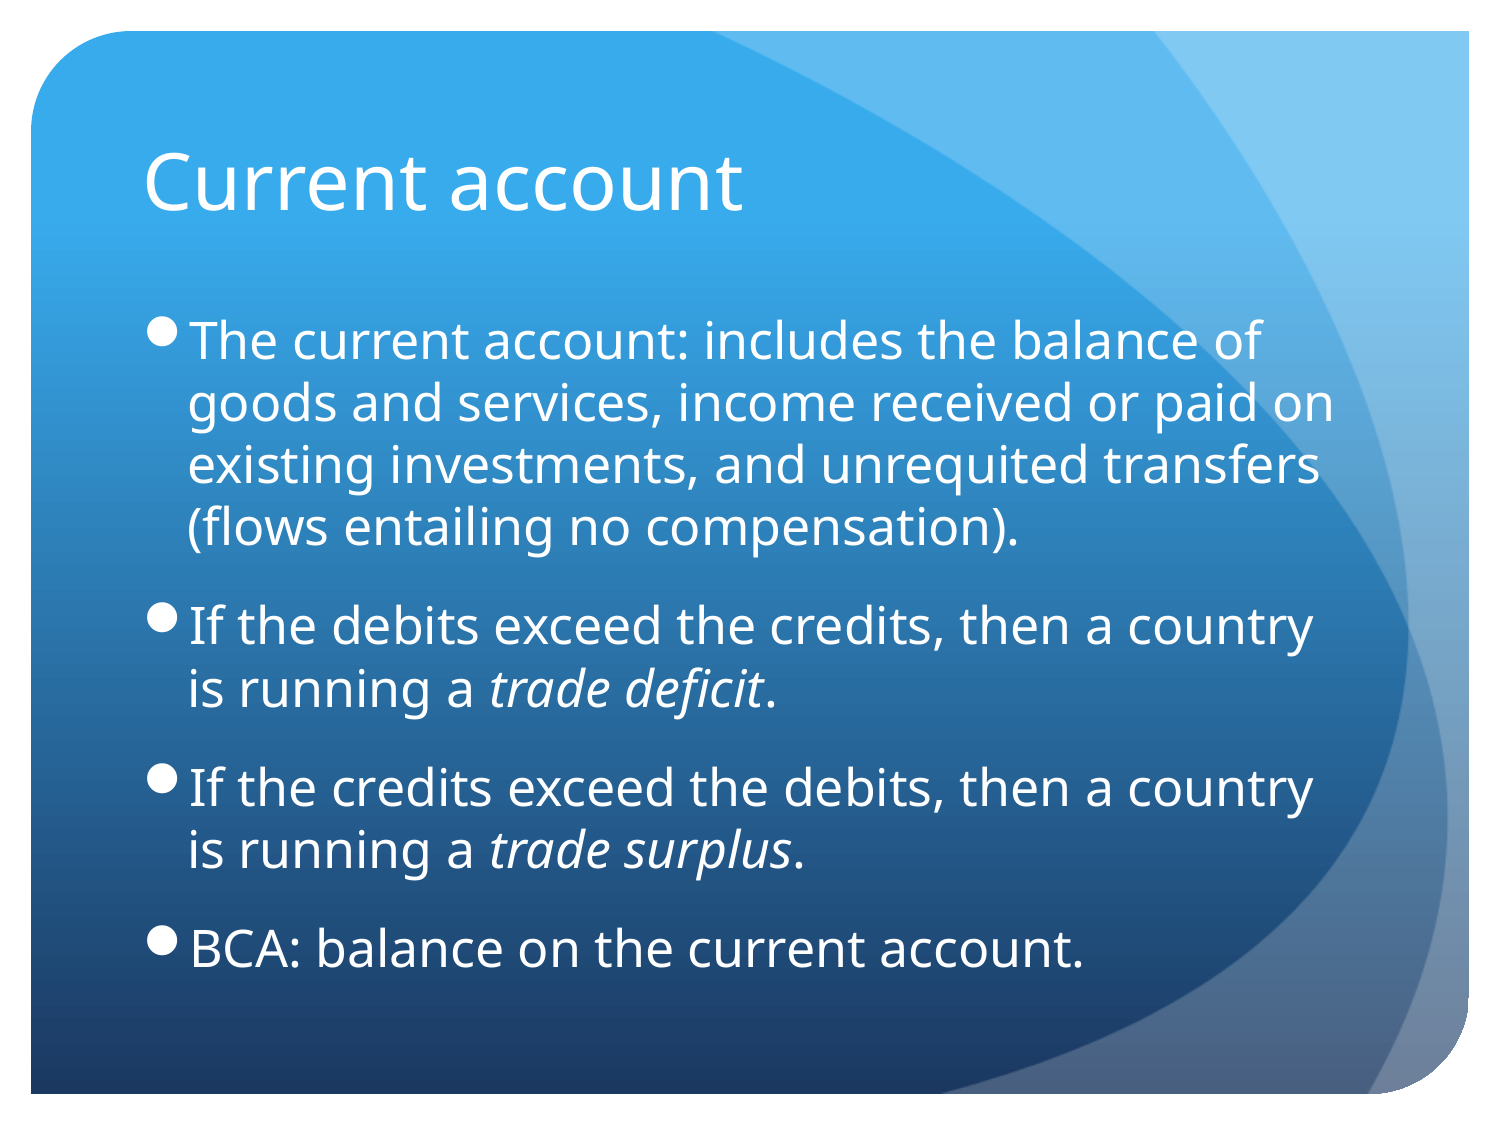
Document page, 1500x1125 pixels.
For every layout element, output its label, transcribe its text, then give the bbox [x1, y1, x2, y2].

title Current account [127, 62, 1372, 234]
list The current account: includes the balance of goods and services, income received or paid on existing investments, and unrequited transfers (flows entailing no compensation). If the debits exceed the credits, then a country is running a trade deficit. If the credits exceed the debits, then a country is running a trade surplus. BCA: balance on the current account. [127, 299, 1372, 991]
picture [24, 30, 1473, 1094]
